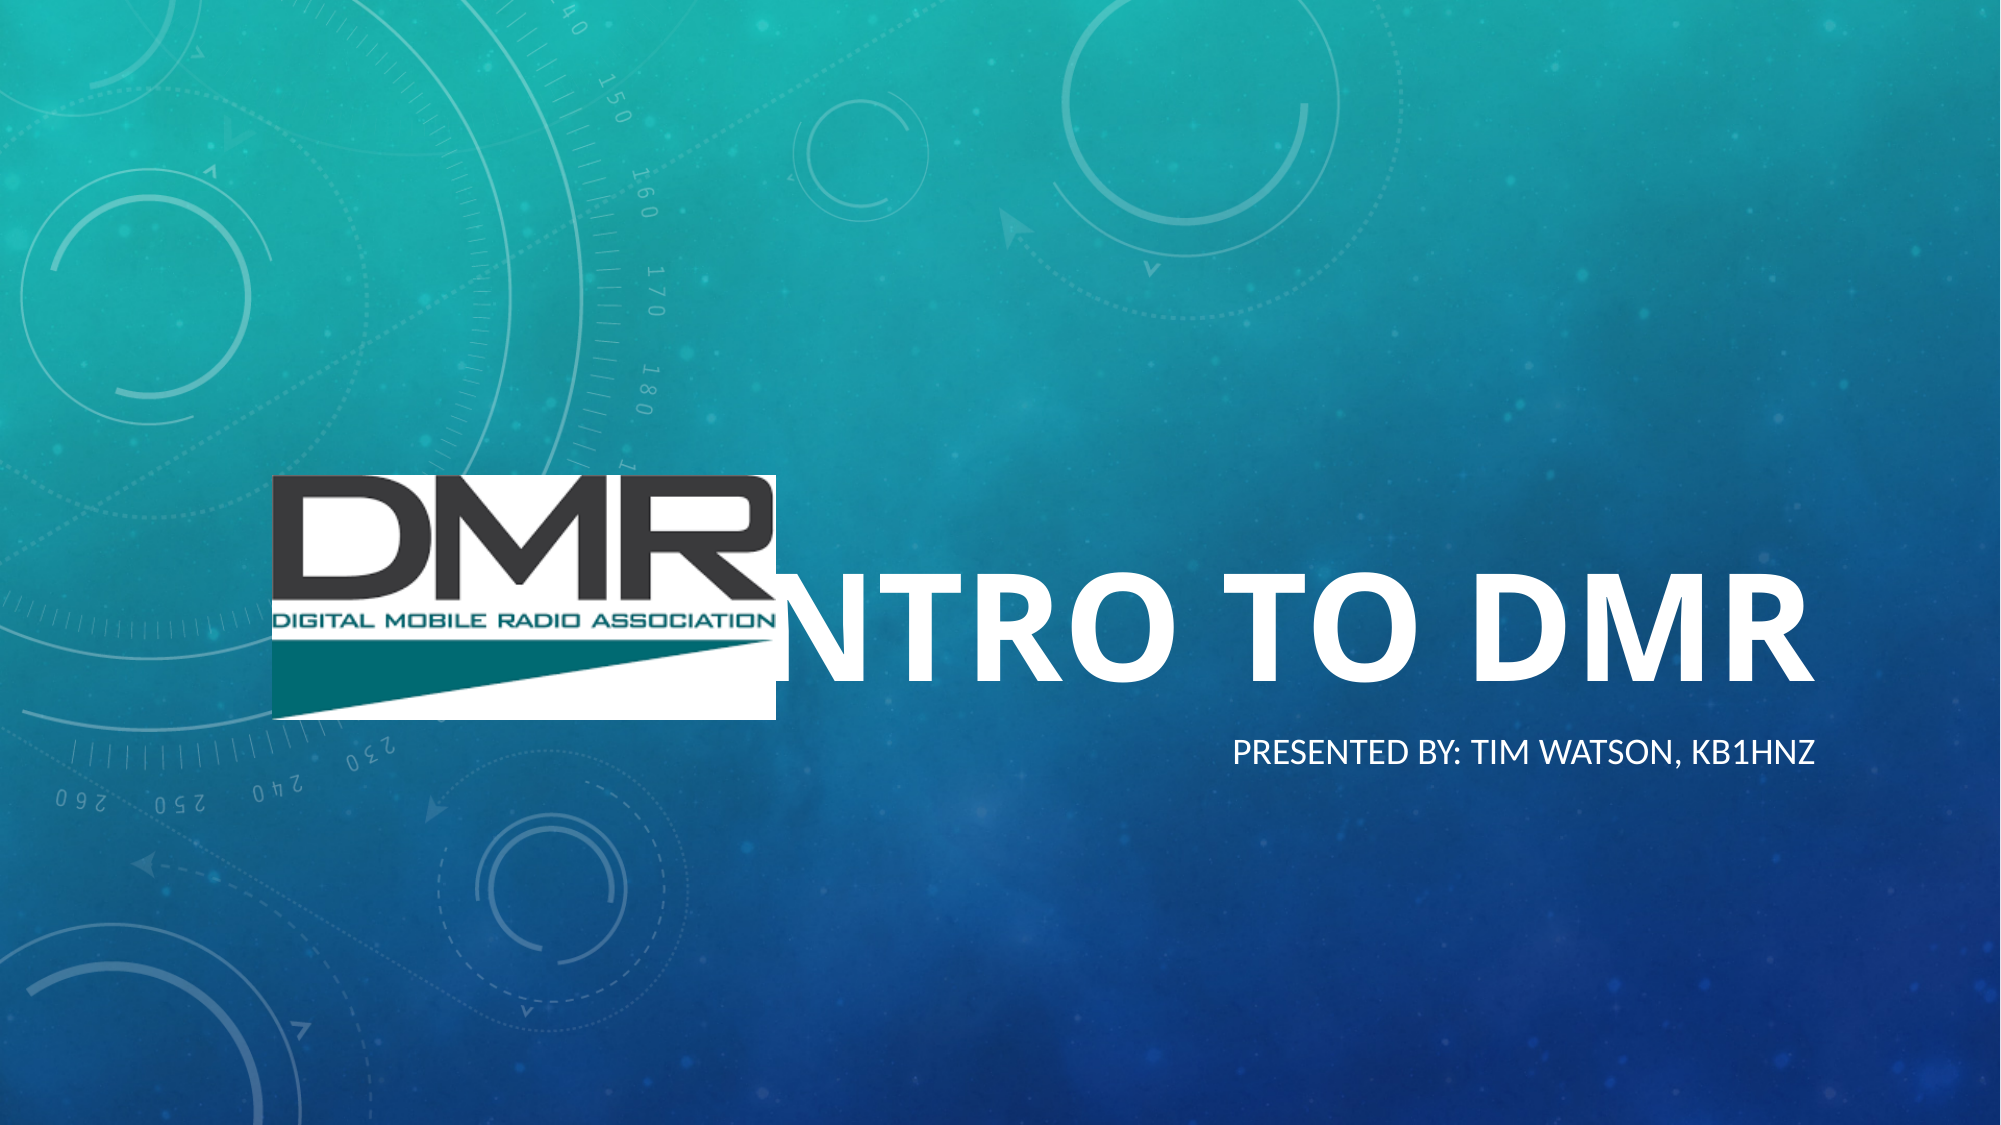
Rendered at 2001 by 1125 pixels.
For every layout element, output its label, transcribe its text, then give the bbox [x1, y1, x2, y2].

title Intro to DMR [650, 322, 1831, 719]
subtitle Presented by: Tim Watson, KB1HNZ [650, 719, 1831, 950]
picture [0, 0, 2001, 1125]
